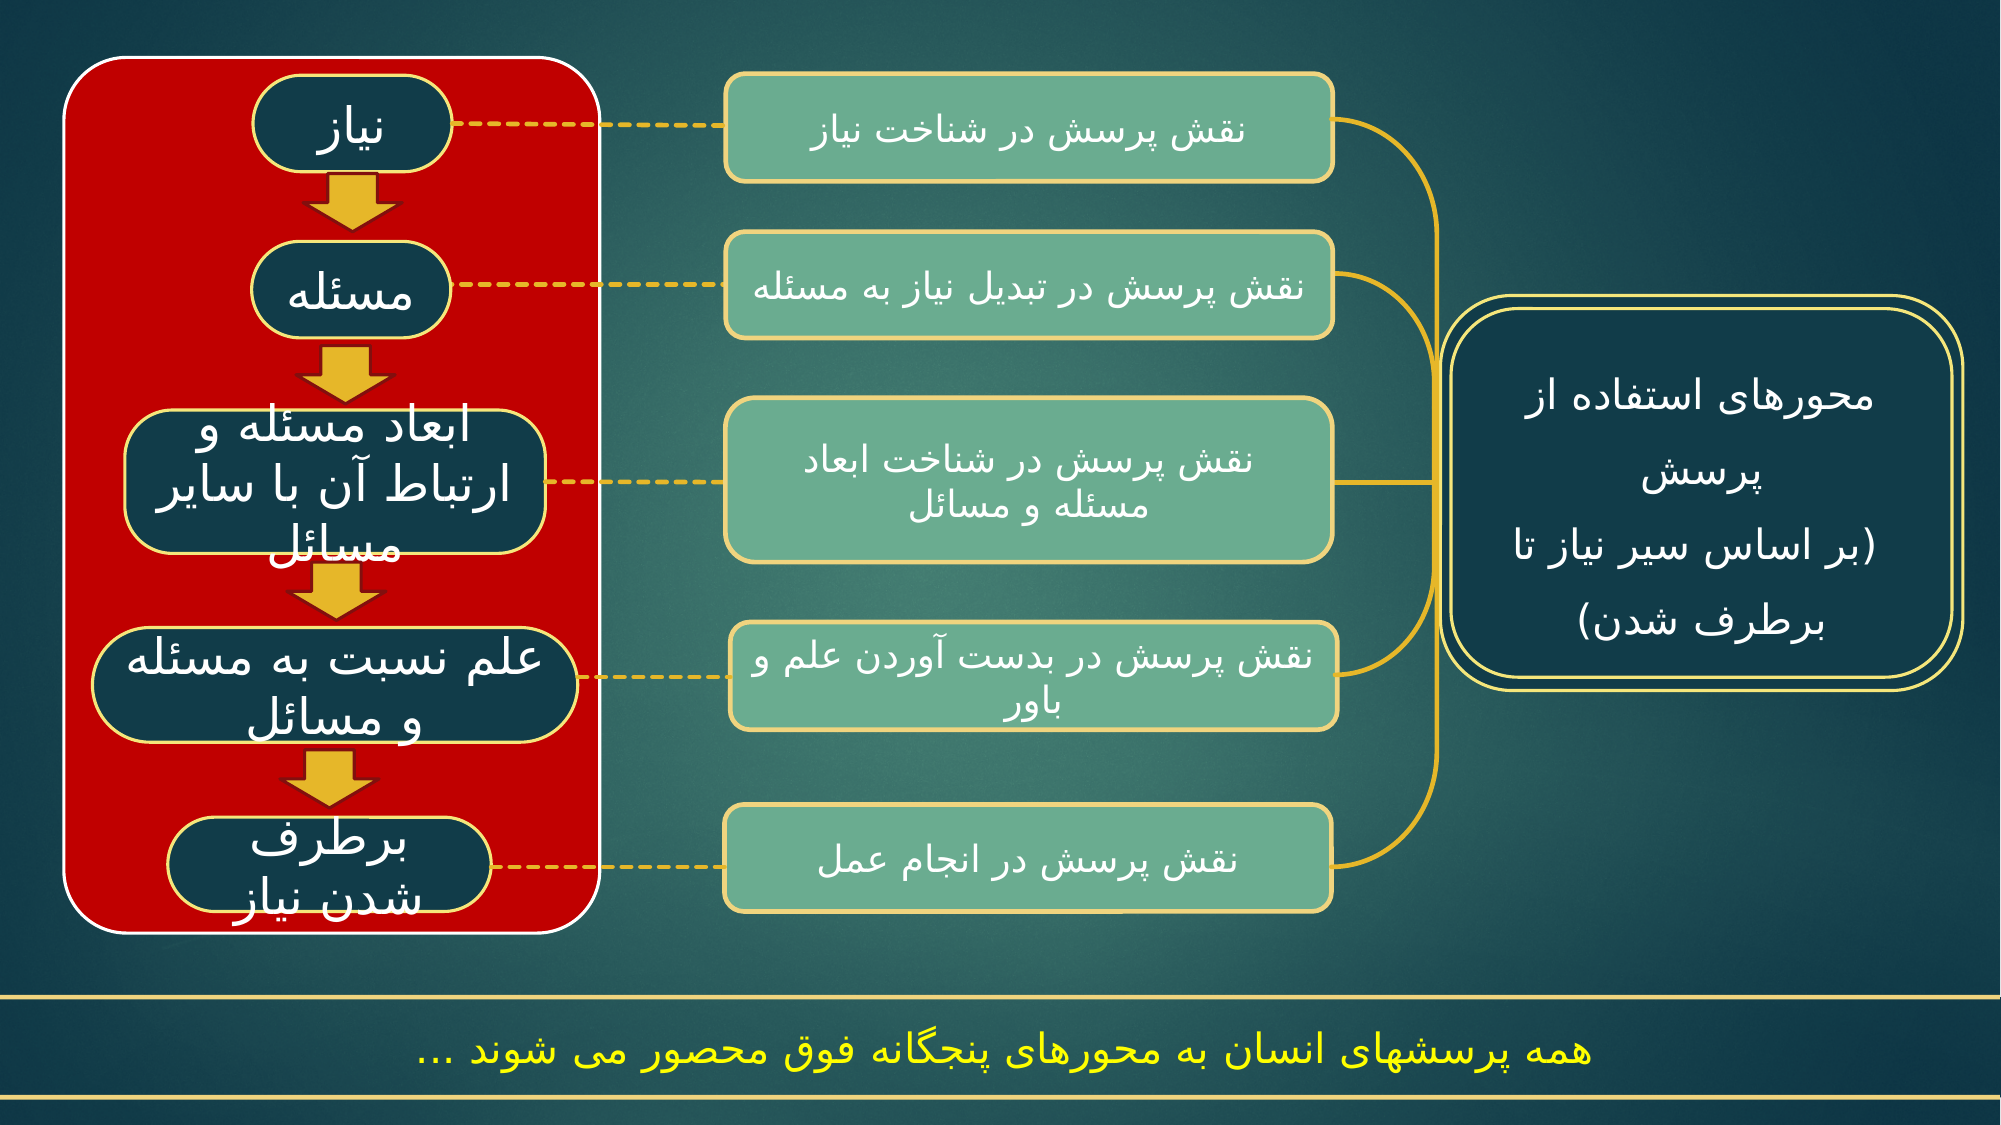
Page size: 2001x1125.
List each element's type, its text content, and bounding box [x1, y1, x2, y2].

text_box [1335, 272, 1434, 481]
text_box نقش پرسش در تبدیل نیاز به مسئله [724, 230, 1335, 340]
text_box نقش پرسش در بدست آوردن علم و باور [728, 620, 1331, 732]
text_box [1334, 491, 1434, 676]
text_box ابعاد مسئله و ارتباط آن با سایر مسائل [123, 408, 547, 555]
text_box نیاز [251, 73, 454, 174]
text_box [278, 748, 381, 810]
text_box نقش پرسش در شناخت نیاز [724, 72, 1335, 183]
text_box [62, 55, 602, 935]
text_box برطرف شدن نیاز [166, 815, 493, 914]
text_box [1440, 295, 1964, 691]
text_box همه پرسشهای انسان به محورهای پنجگانه فوق محصور می شوند ... [0, 995, 2000, 1099]
text_box [1330, 491, 1438, 868]
text_box مسئله [250, 239, 453, 340]
text_box علم نسبت به مسئله و مسائل [90, 625, 580, 744]
text_box [1331, 322, 1335, 481]
text_box [301, 171, 404, 234]
text_box نقش پرسش در شناخت ابعاد مسئله و مسائل [723, 396, 1334, 564]
text_box [285, 560, 388, 622]
text_box نقش پرسش در انجام عمل [722, 802, 1334, 914]
text_box [294, 344, 397, 406]
text_box [1330, 118, 1438, 360]
